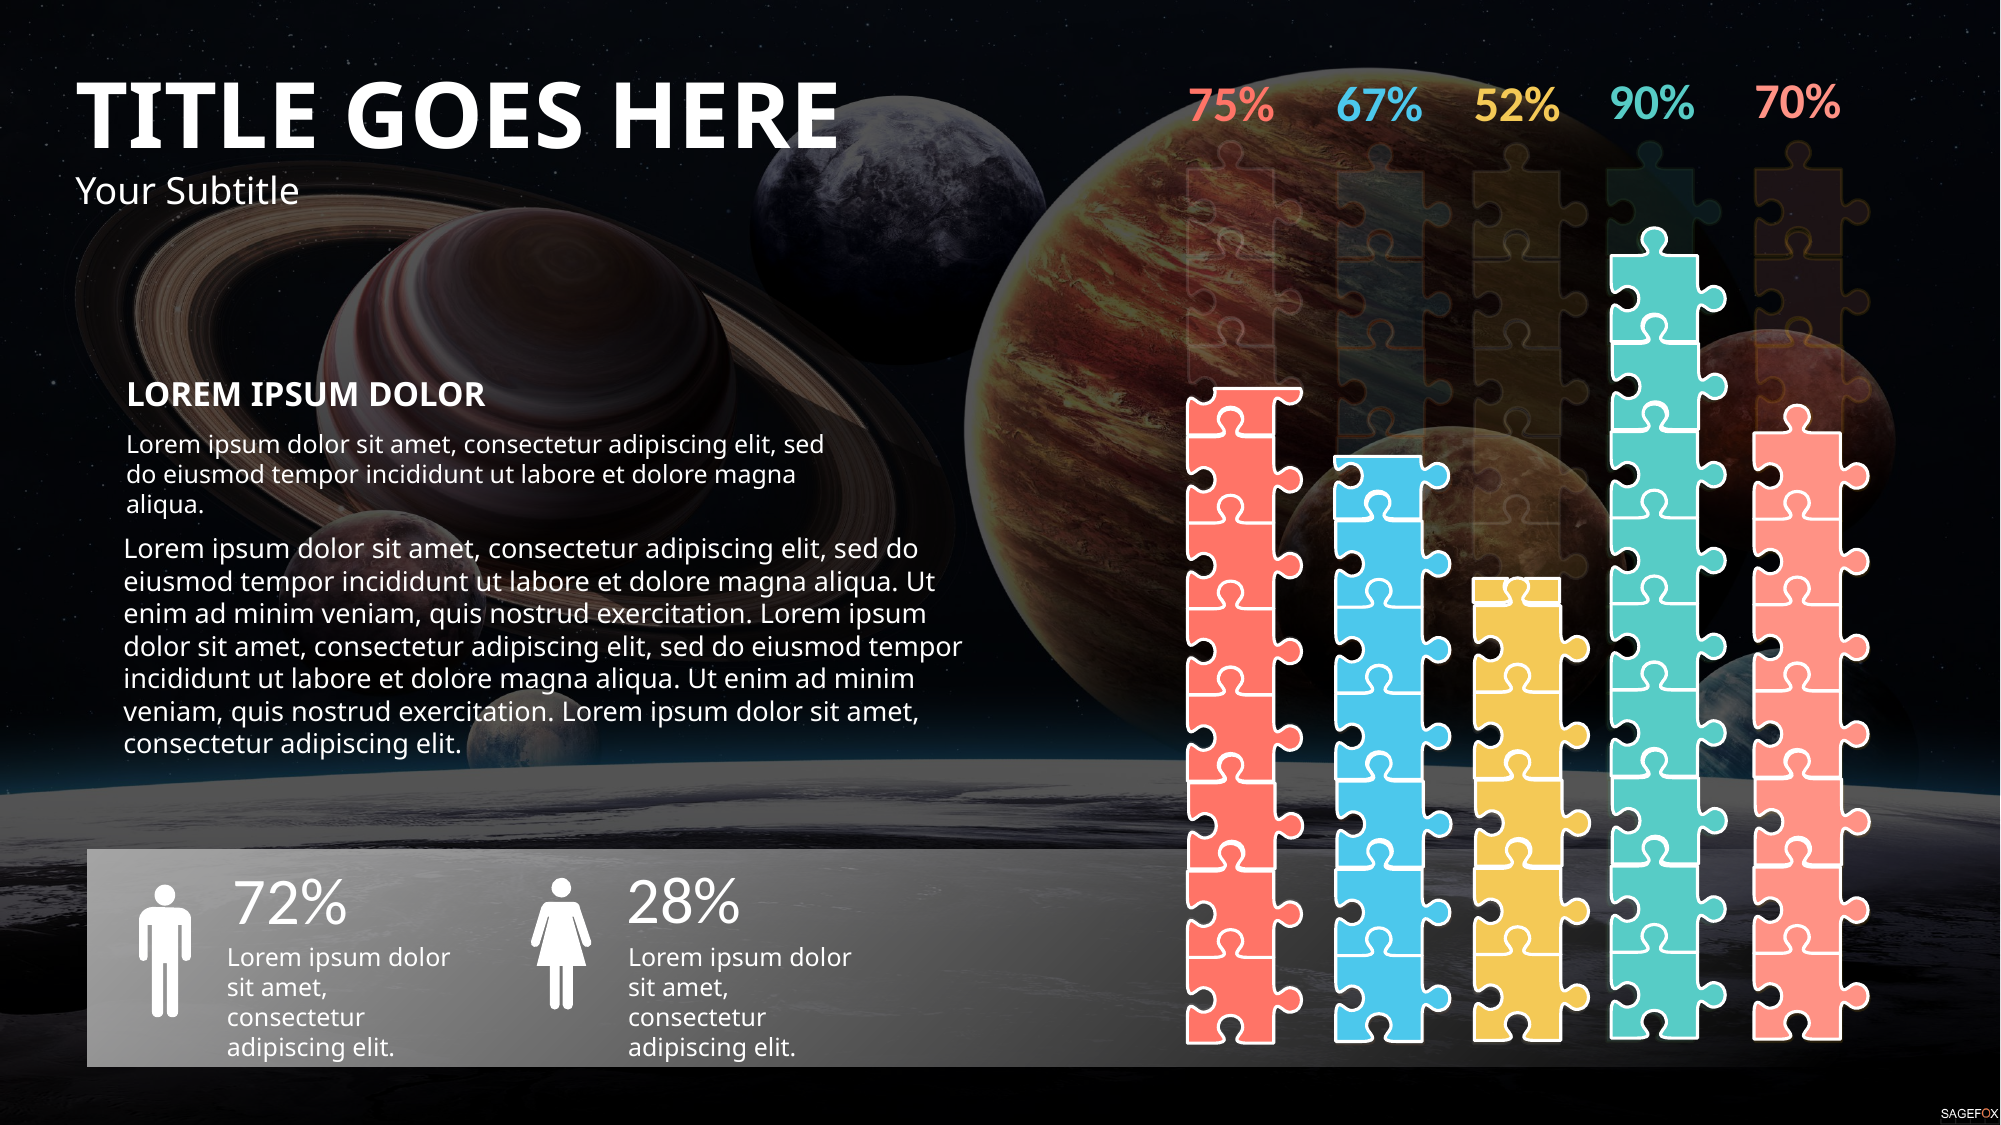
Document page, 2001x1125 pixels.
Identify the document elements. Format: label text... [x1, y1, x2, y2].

text_box Lorem ipsum dolor sit amet, consectetur adipiscing elit. [212, 934, 468, 1069]
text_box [530, 877, 592, 1010]
text_box 70% [1754, 68, 1842, 129]
text_box LOREM IPSUM DOLOR Lorem ipsum dolor sit amet, consectetur adipiscing elit, sed do eiusmod tempor incididunt ut labore et dolore magna aliqua. [116, 368, 870, 524]
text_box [1755, 138, 1874, 1042]
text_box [1336, 140, 1456, 1044]
text_box 28% [605, 849, 763, 944]
text_box Lorem ipsum dolor sit amet, consectetur adipiscing elit, sed do eiusmod tempor incididunt ut labore et dolore magna aliqua. Ut enim ad minim veniam, quis nostrud exercitation. Lorem ipsum dolor sit amet, consectetur adipiscing elit, sed do eiusmod tempor incididunt ut labore et dolore magna aliqua. Ut enim ad minim veniam, quis nostrud exercitation. Lorem ipsum dolor sit amet, consectetur adipiscing elit. [108, 524, 1006, 767]
text_box 52% [1473, 70, 1561, 131]
text_box 90% [1608, 69, 1696, 130]
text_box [139, 884, 191, 1018]
text_box 72% [212, 850, 369, 934]
text_box [763, 849, 1839, 1067]
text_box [1187, 138, 1306, 1042]
text_box Lorem ipsum dolor sit amet, consectetur adipiscing elit. [613, 934, 870, 1069]
picture [0, 0, 2001, 1125]
text_box TITLE GOES HERE Your Subtitle [60, 49, 1036, 220]
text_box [1606, 138, 1726, 1042]
text_box 75% [1187, 70, 1275, 131]
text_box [1473, 140, 1592, 1044]
text_box 67% [1336, 70, 1424, 131]
text_box [86, 849, 613, 1067]
